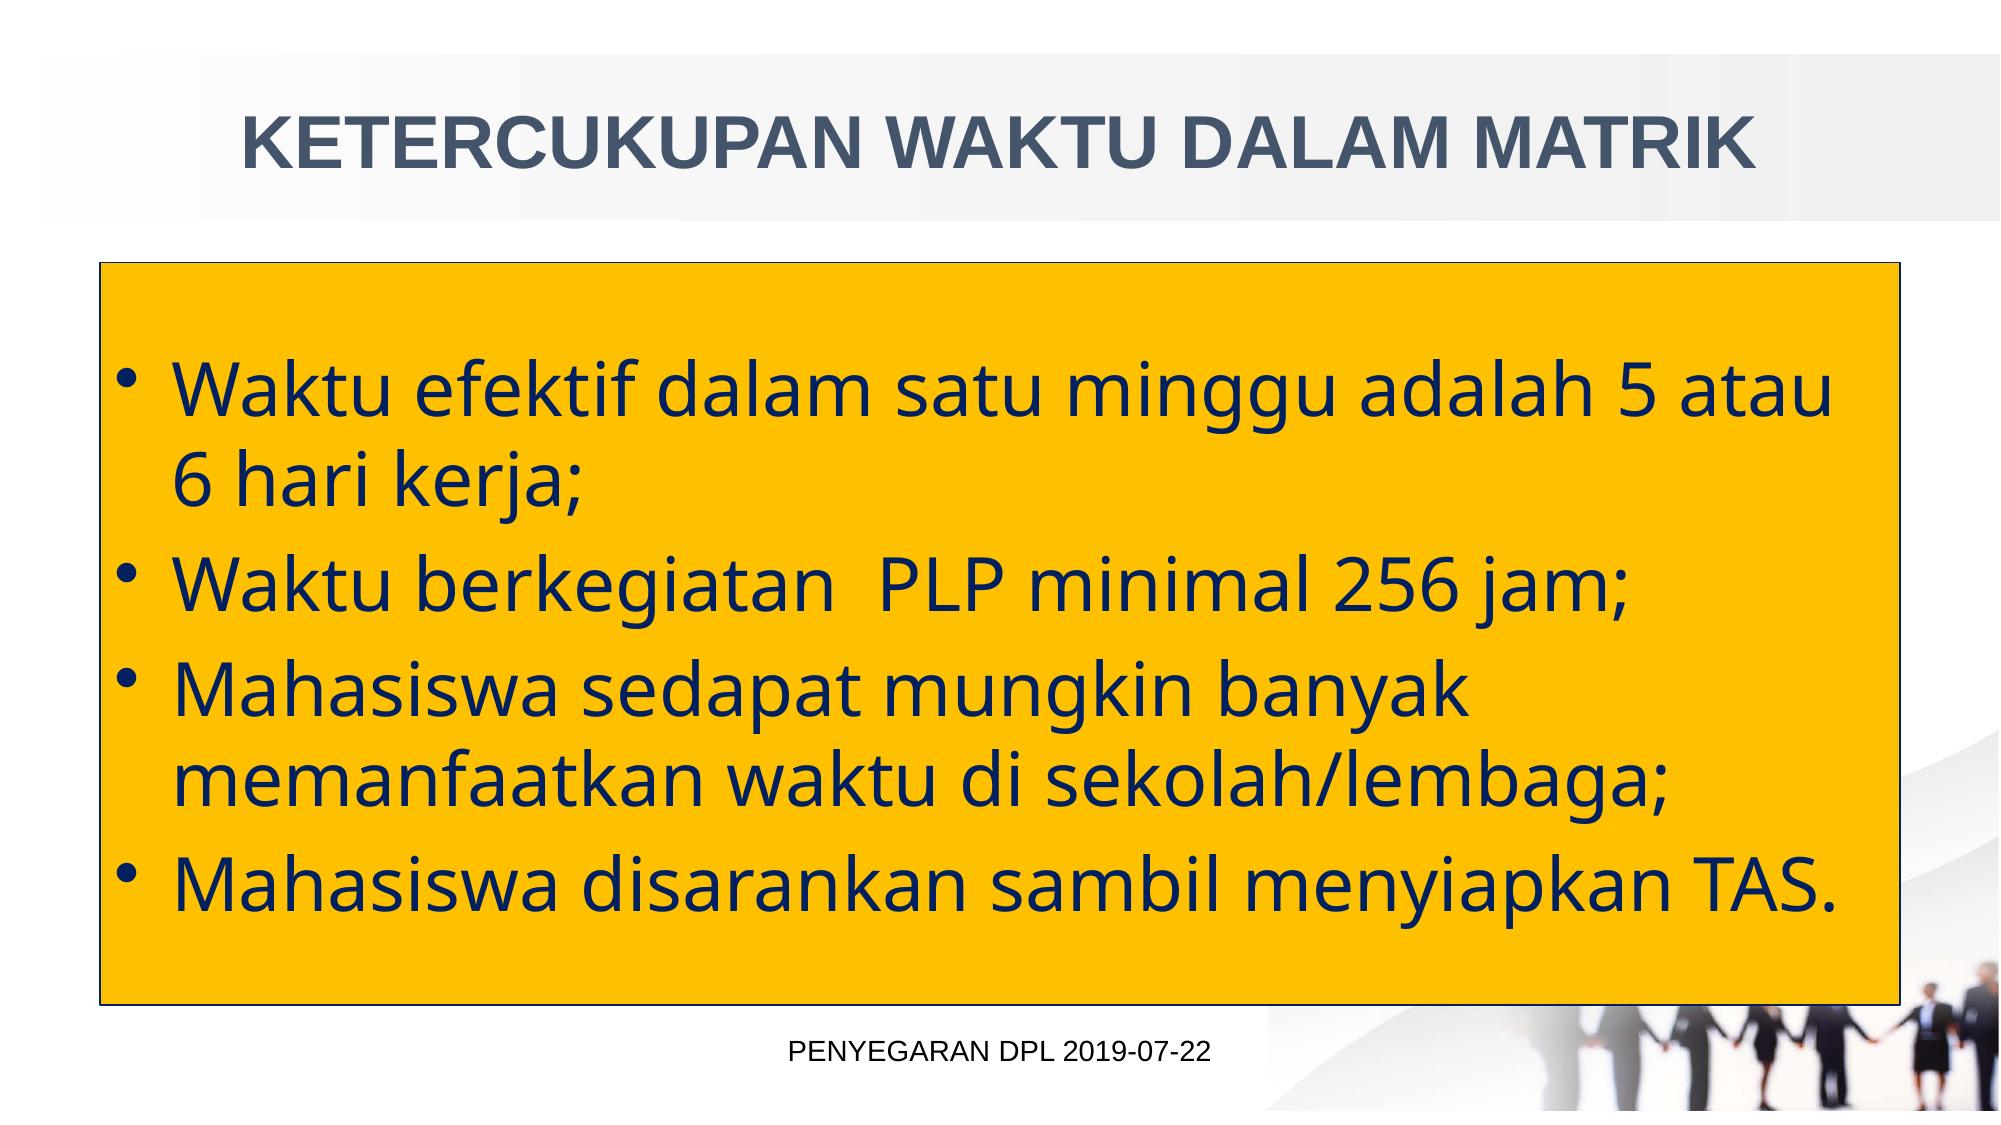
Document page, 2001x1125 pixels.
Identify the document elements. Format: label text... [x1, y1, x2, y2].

list Waktu efektif dalam satu minggu adalah 5 atau 6 hari kerja; Waktu berkegiatan PLP minimal 256 jam; Mahasiswa sedapat mungkin banyak memanfaatkan waktu di sekolah/lembaga; Mahasiswa disarankan sambil menyiapkan TAS. [99, 262, 1901, 1006]
picture [1268, 728, 1999, 1111]
footer PENYEGARAN DPL 2019-07-22 [683, 1024, 1317, 1103]
title KETERCUKUPAN WAKTU DALAM MATRIK [99, 44, 1901, 233]
